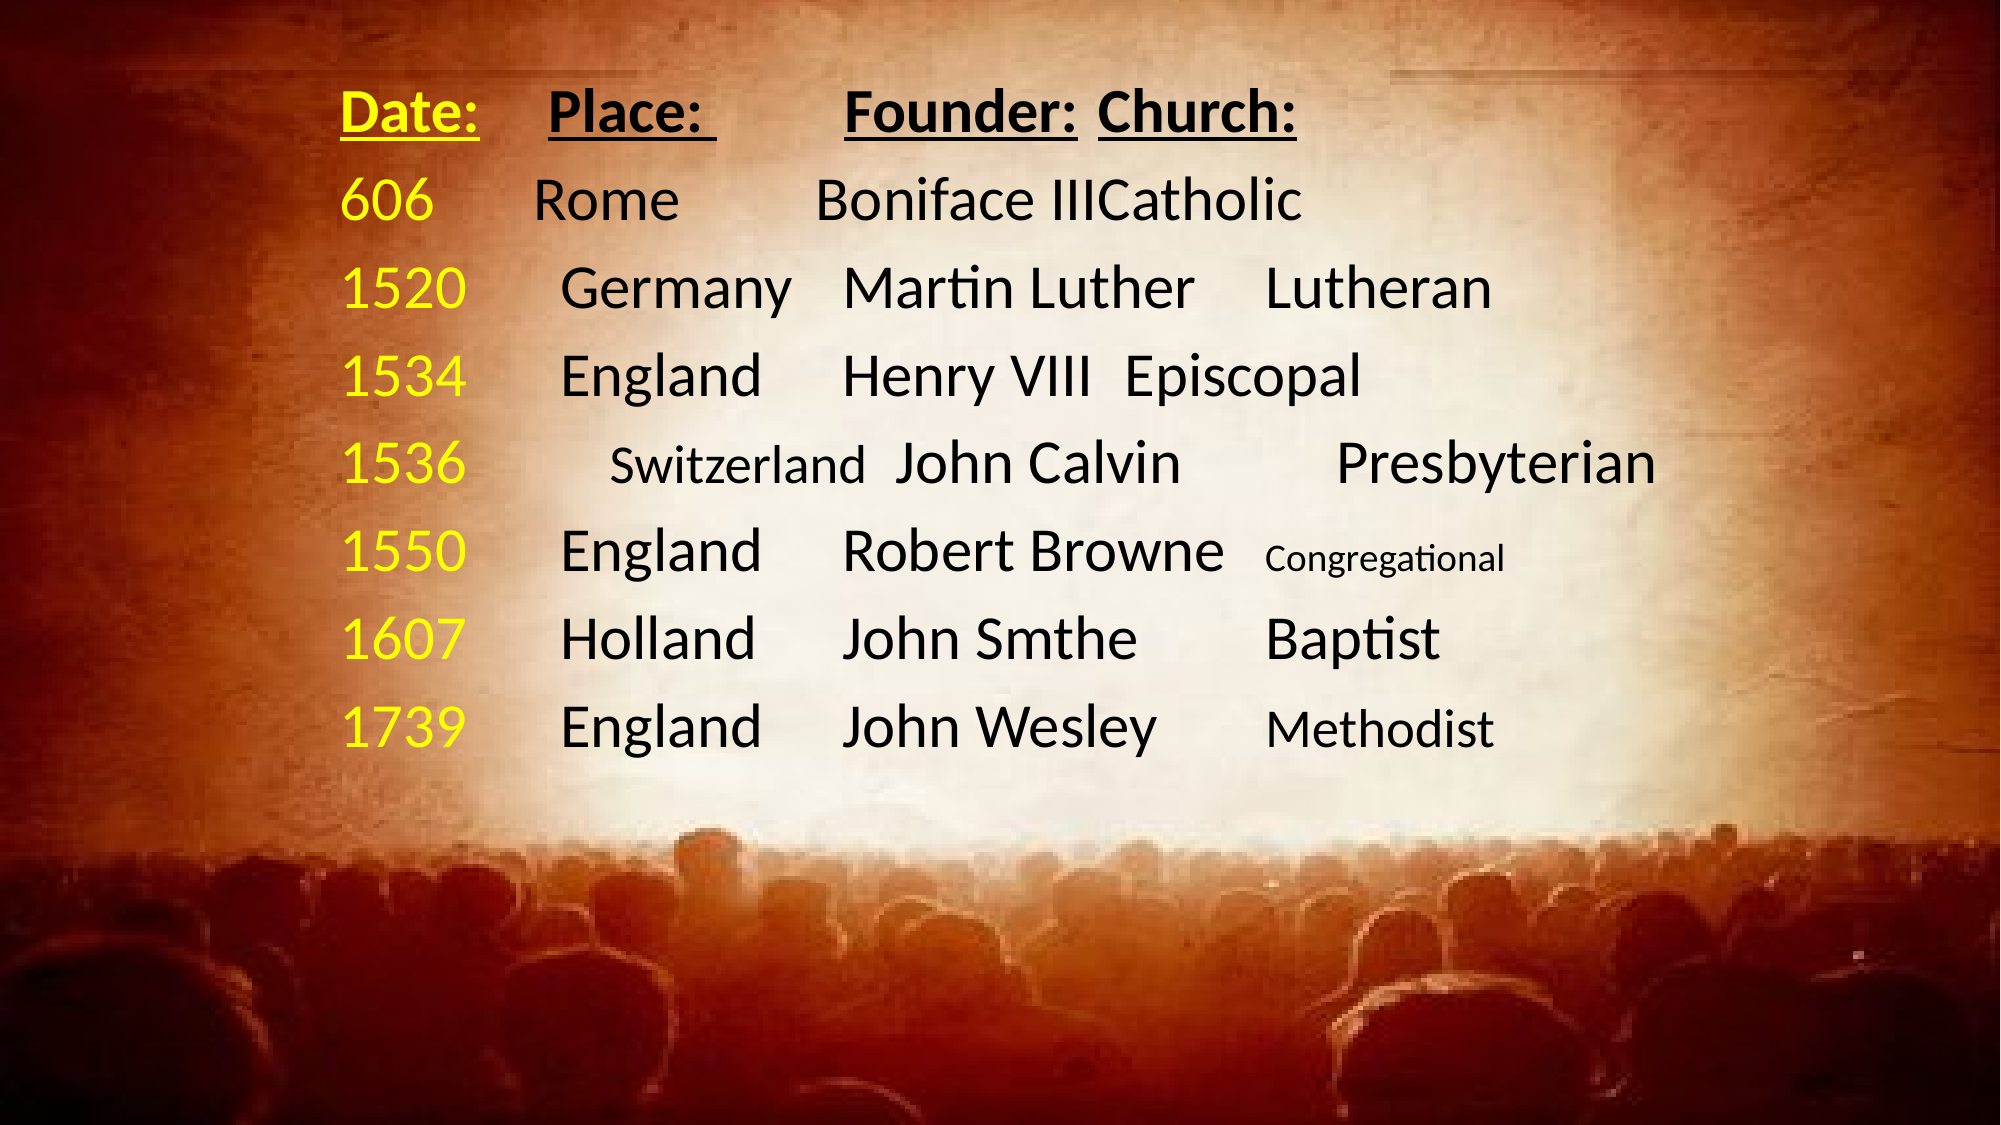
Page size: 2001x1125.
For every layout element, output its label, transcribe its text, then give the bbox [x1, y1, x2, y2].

picture [0, 0, 2001, 1125]
list Date: Place: Founder: Church: 606 Rome Boniface III Catholic 1520 Germany Martin Luther Lutheran 1534 England Henry VIII Episcopal 1536 Switzerland John Calvin Presbyterian 1550 England Robert Browne Congregational 1607 Holland John Smthe Baptist 1739 England John Wesley Methodist [324, 62, 1675, 863]
